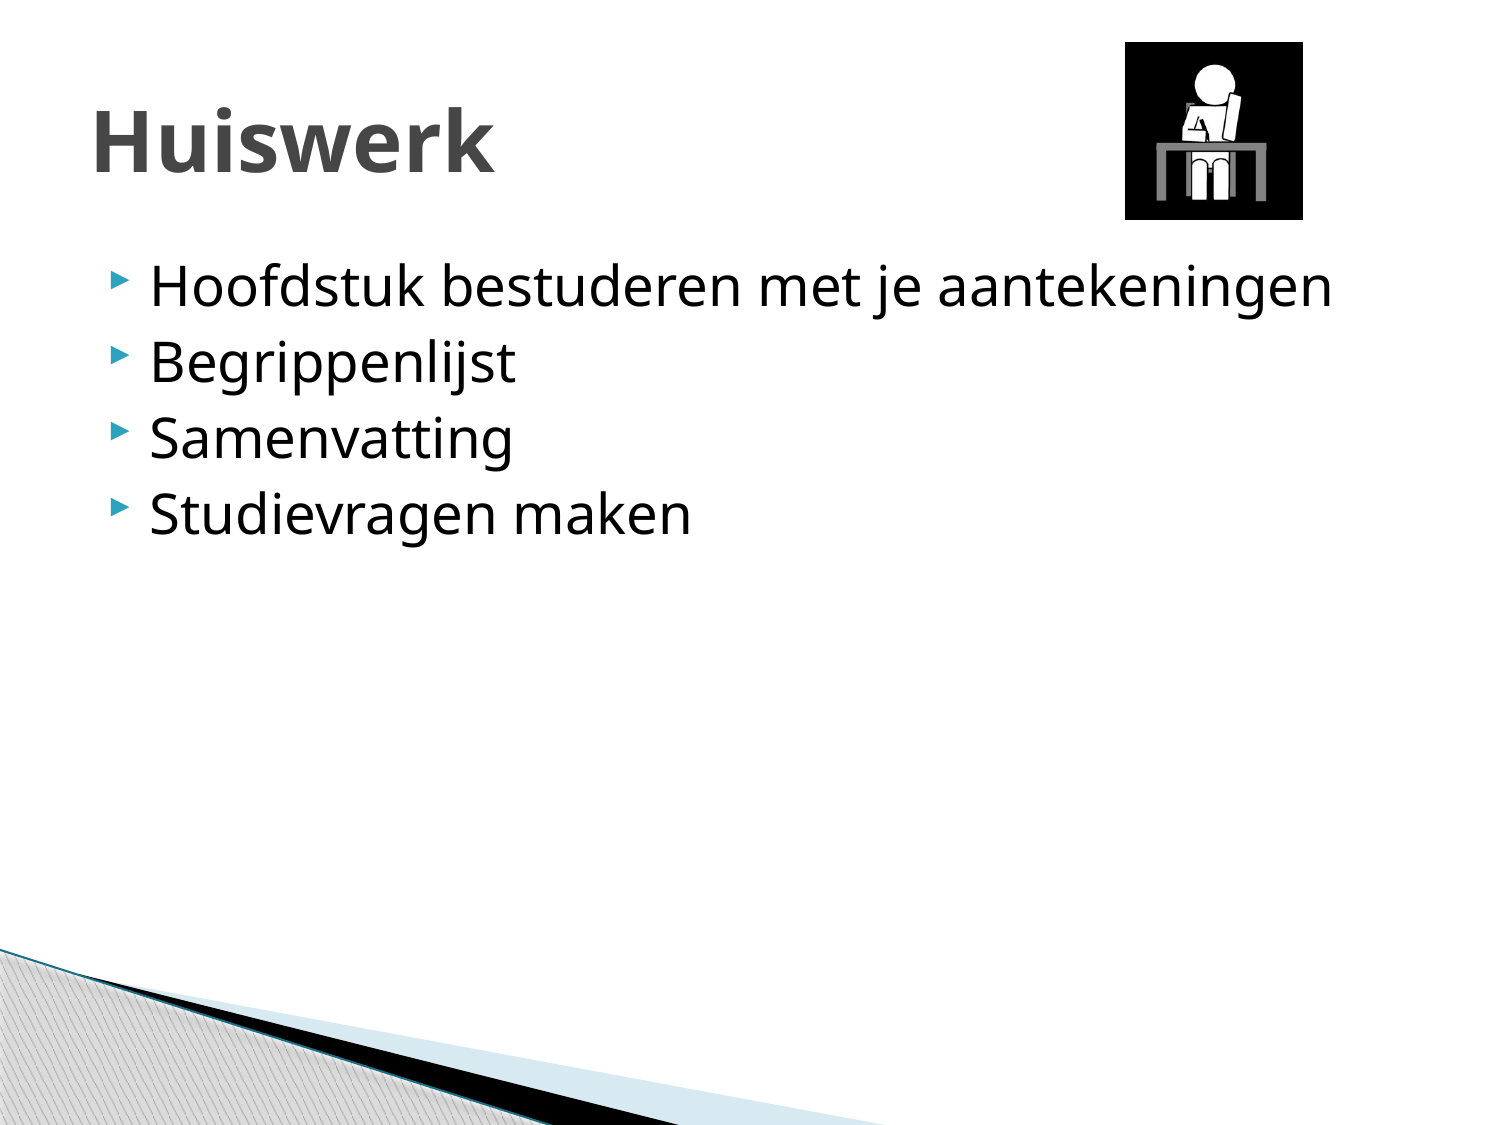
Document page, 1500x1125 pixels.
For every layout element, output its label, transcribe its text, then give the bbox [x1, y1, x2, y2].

title Huiswerk [75, 45, 1425, 233]
list Hoofdstuk bestuderen met je aantekeningen Begrippenlijst Samenvatting Studievragen maken [75, 243, 1425, 986]
picture [1124, 42, 1303, 221]
